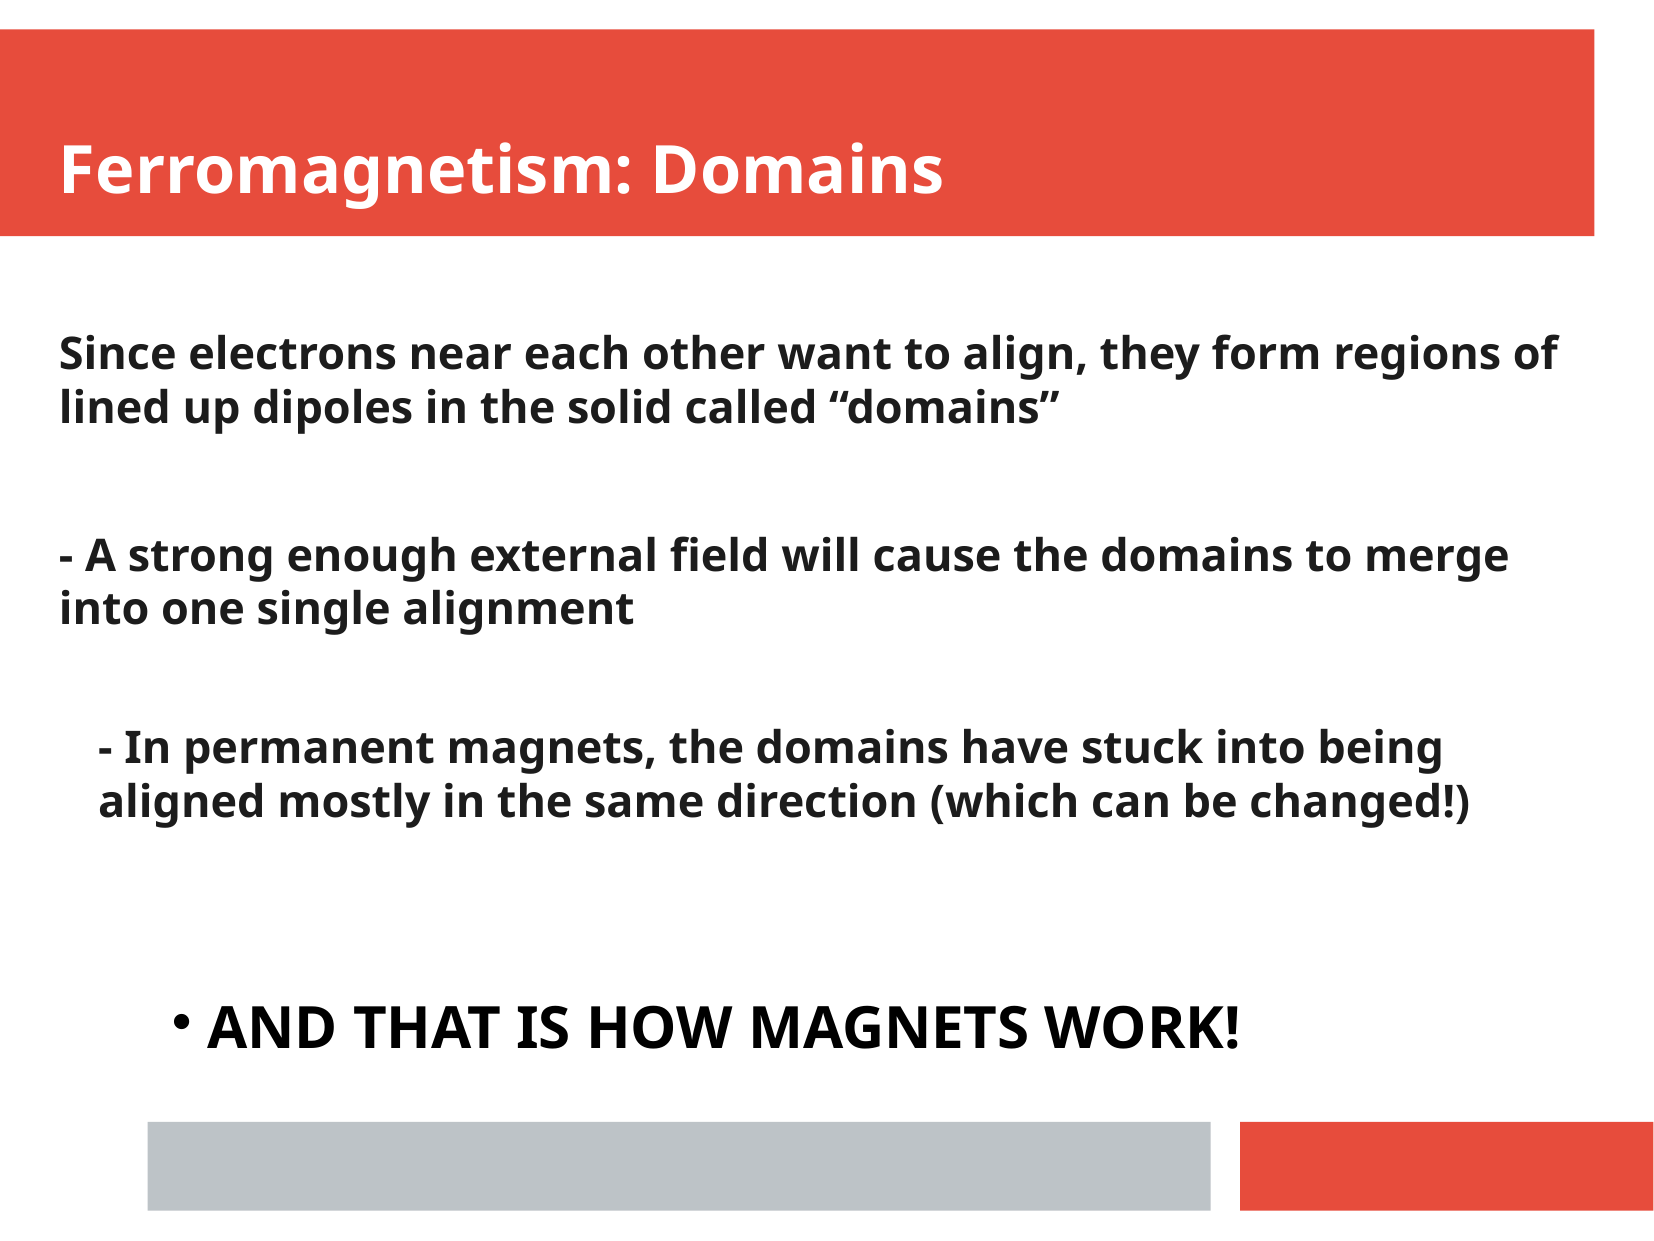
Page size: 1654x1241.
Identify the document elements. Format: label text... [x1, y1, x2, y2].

text_box Since electrons near each other want to align, they form regions of lined up dipoles in the solid called “domains” - A strong enough external field will cause the domains to merge into one single alignment - In permanent magnets, the domains have stuck into being aligned mostly in the same direction (which can be changed!) [58, 324, 1565, 970]
text_box AND THAT IS HOW MAGNETS WORK! [121, 982, 1436, 1241]
text_box Ferromagnetism: Domains [58, 58, 1595, 207]
